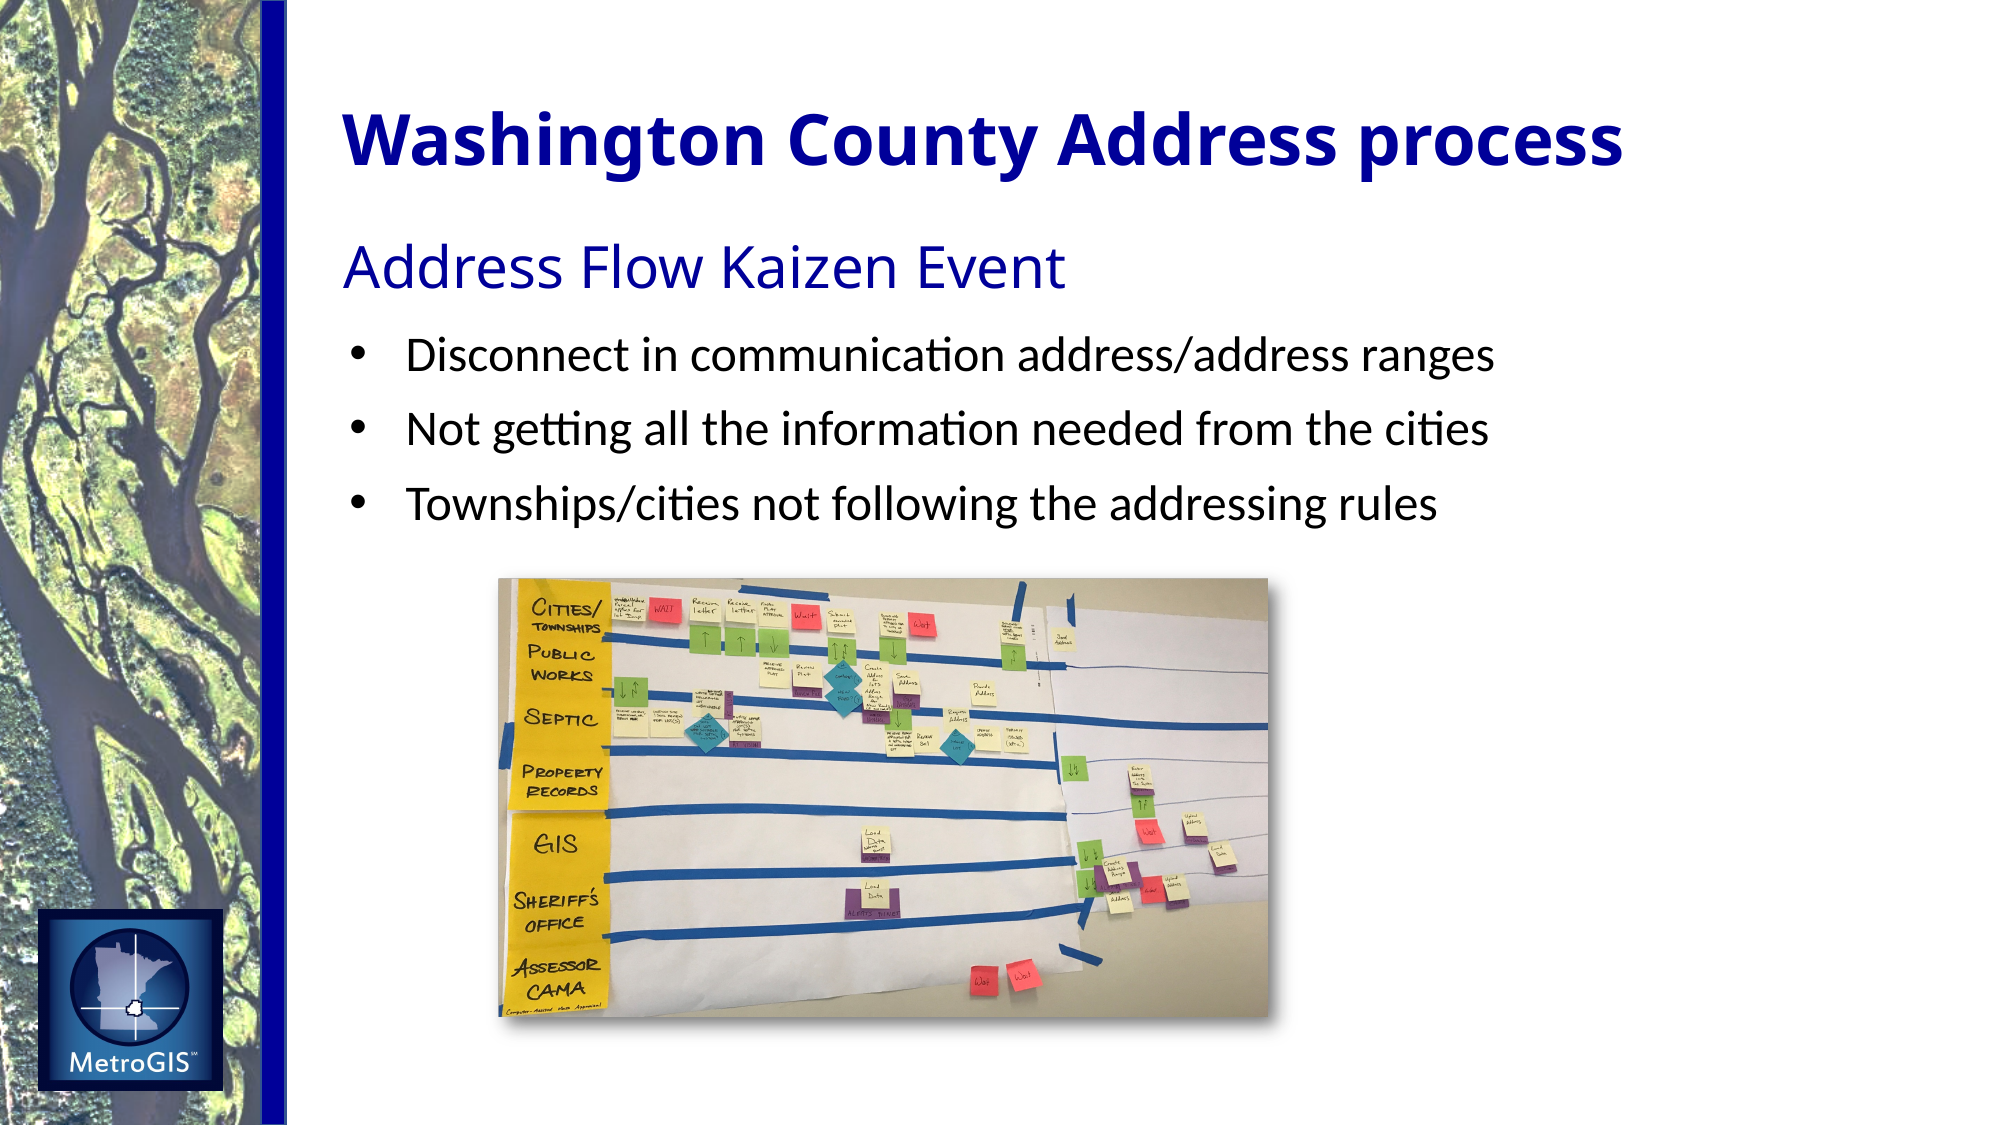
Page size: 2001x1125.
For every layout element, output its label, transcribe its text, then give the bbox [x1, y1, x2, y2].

picture [482, 562, 1301, 1050]
text_box Disconnect in communication address/address ranges Not getting all the information needed from the cities Townships/cities not following the addressing rules [334, 320, 1635, 563]
text_box Washington County Address process [327, 87, 1866, 188]
picture [0, 0, 283, 1125]
text_box [283, 0, 287, 222]
text_box Address Flow Kaizen Event [283, 222, 1905, 308]
text_box [283, 308, 287, 1125]
